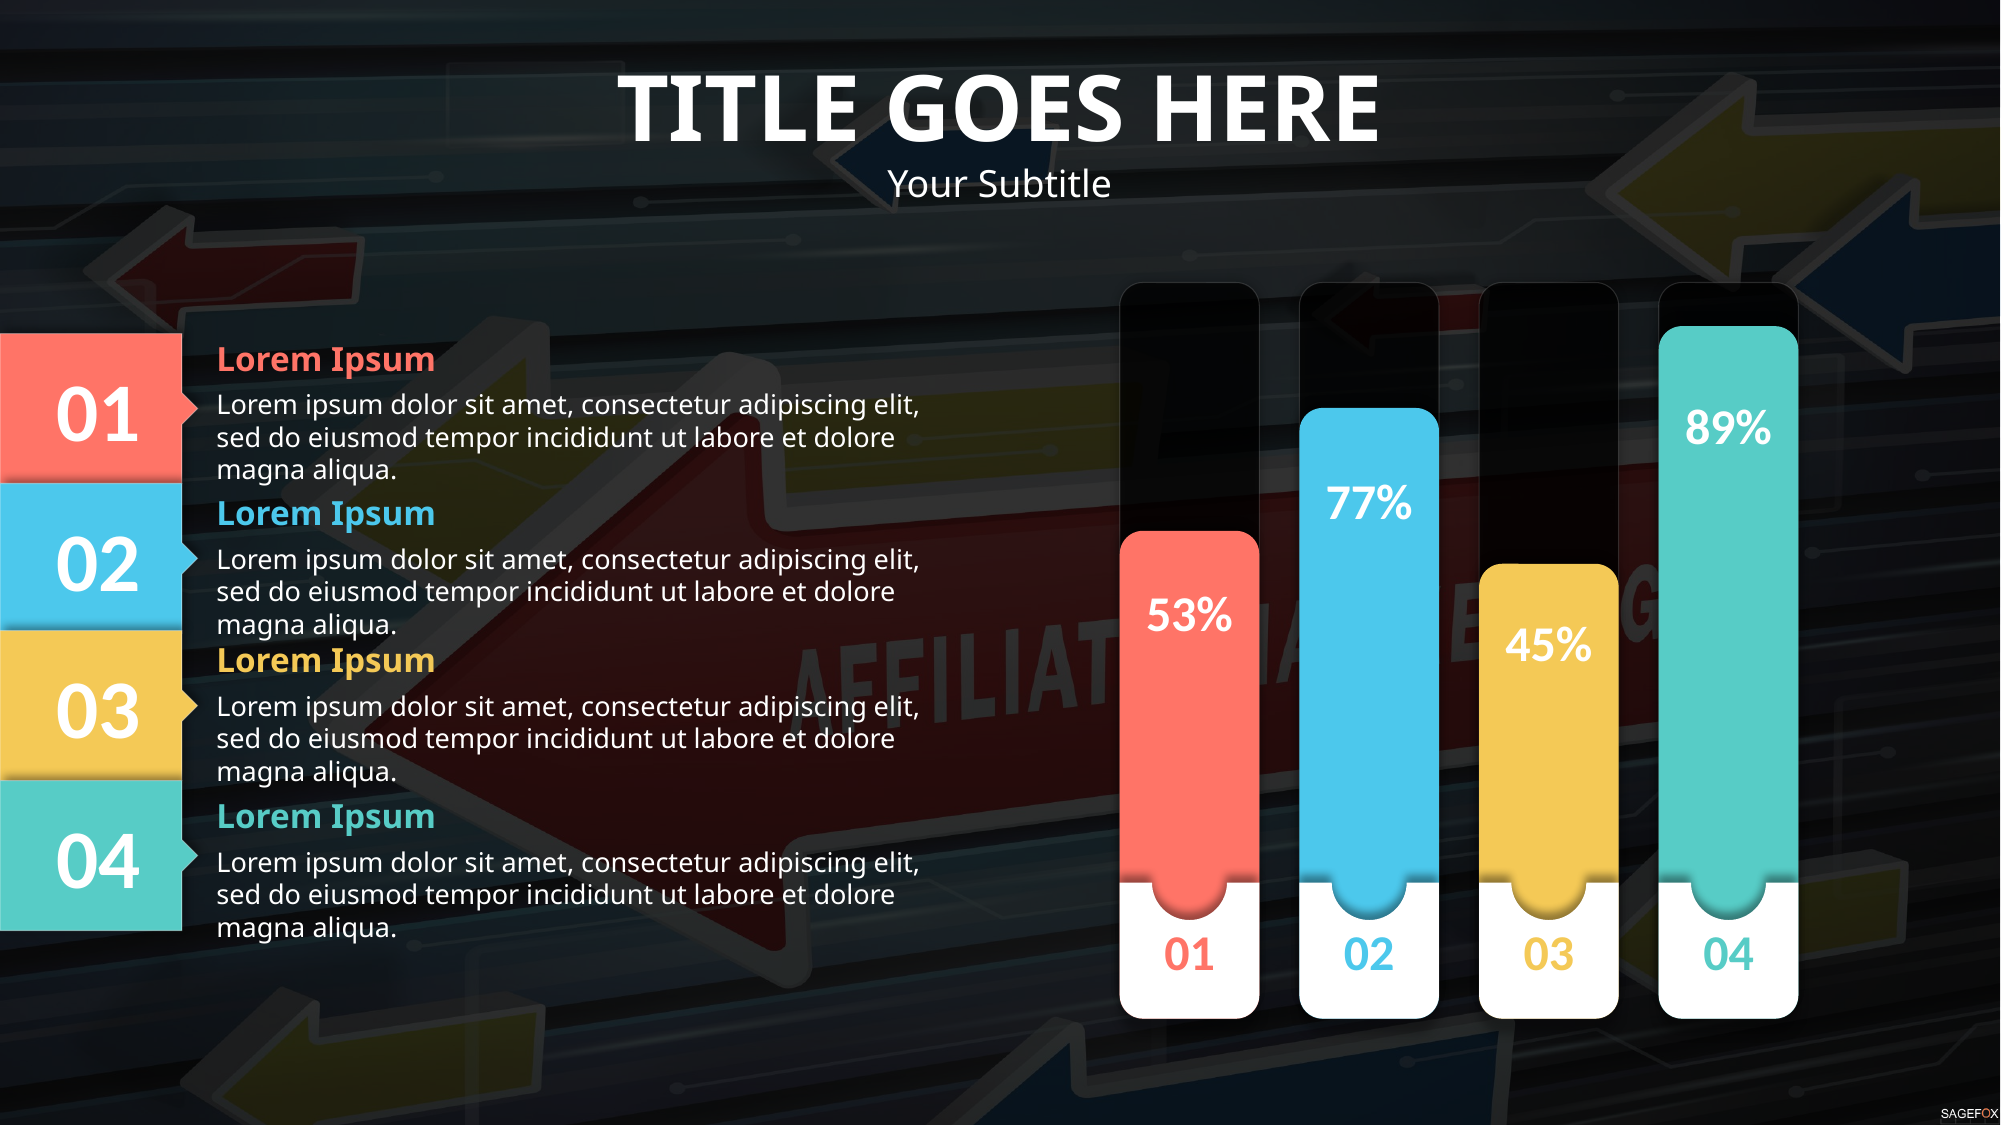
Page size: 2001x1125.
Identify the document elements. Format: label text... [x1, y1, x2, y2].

text_box 02 [0, 482, 200, 622]
picture [0, 0, 2001, 1125]
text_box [1658, 326, 1799, 1019]
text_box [1299, 407, 1439, 1019]
text_box Lorem Ipsum Lorem ipsum dolor sit amet, consectetur adipiscing elit, sed do eiusmod tempor incididunt ut labore et dolore magna aliqua. [216, 492, 968, 639]
text_box 03 [0, 629, 200, 772]
text_box 01 [0, 332, 200, 475]
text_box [1119, 530, 1260, 1019]
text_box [1479, 563, 1619, 1019]
text_box [1298, 281, 1441, 412]
text_box Lorem Ipsum Lorem ipsum dolor sit amet, consectetur adipiscing elit, sed do eiusmod tempor incididunt ut labore et dolore magna aliqua. [216, 639, 968, 787]
text_box [1657, 281, 1800, 330]
text_box [1118, 281, 1261, 535]
text_box [1478, 281, 1620, 566]
text_box 04 [0, 779, 200, 932]
text_box Lorem Ipsum Lorem ipsum dolor sit amet, consectetur adipiscing elit, sed do eiusmod tempor incididunt ut labore et dolore magna aliqua. [216, 337, 968, 486]
text_box Lorem Ipsum Lorem ipsum dolor sit amet, consectetur adipiscing elit, sed do eiusmod tempor incididunt ut labore et dolore magna aliqua. [216, 795, 968, 943]
text_box TITLE GOES HERE Your Subtitle [548, 42, 1452, 212]
